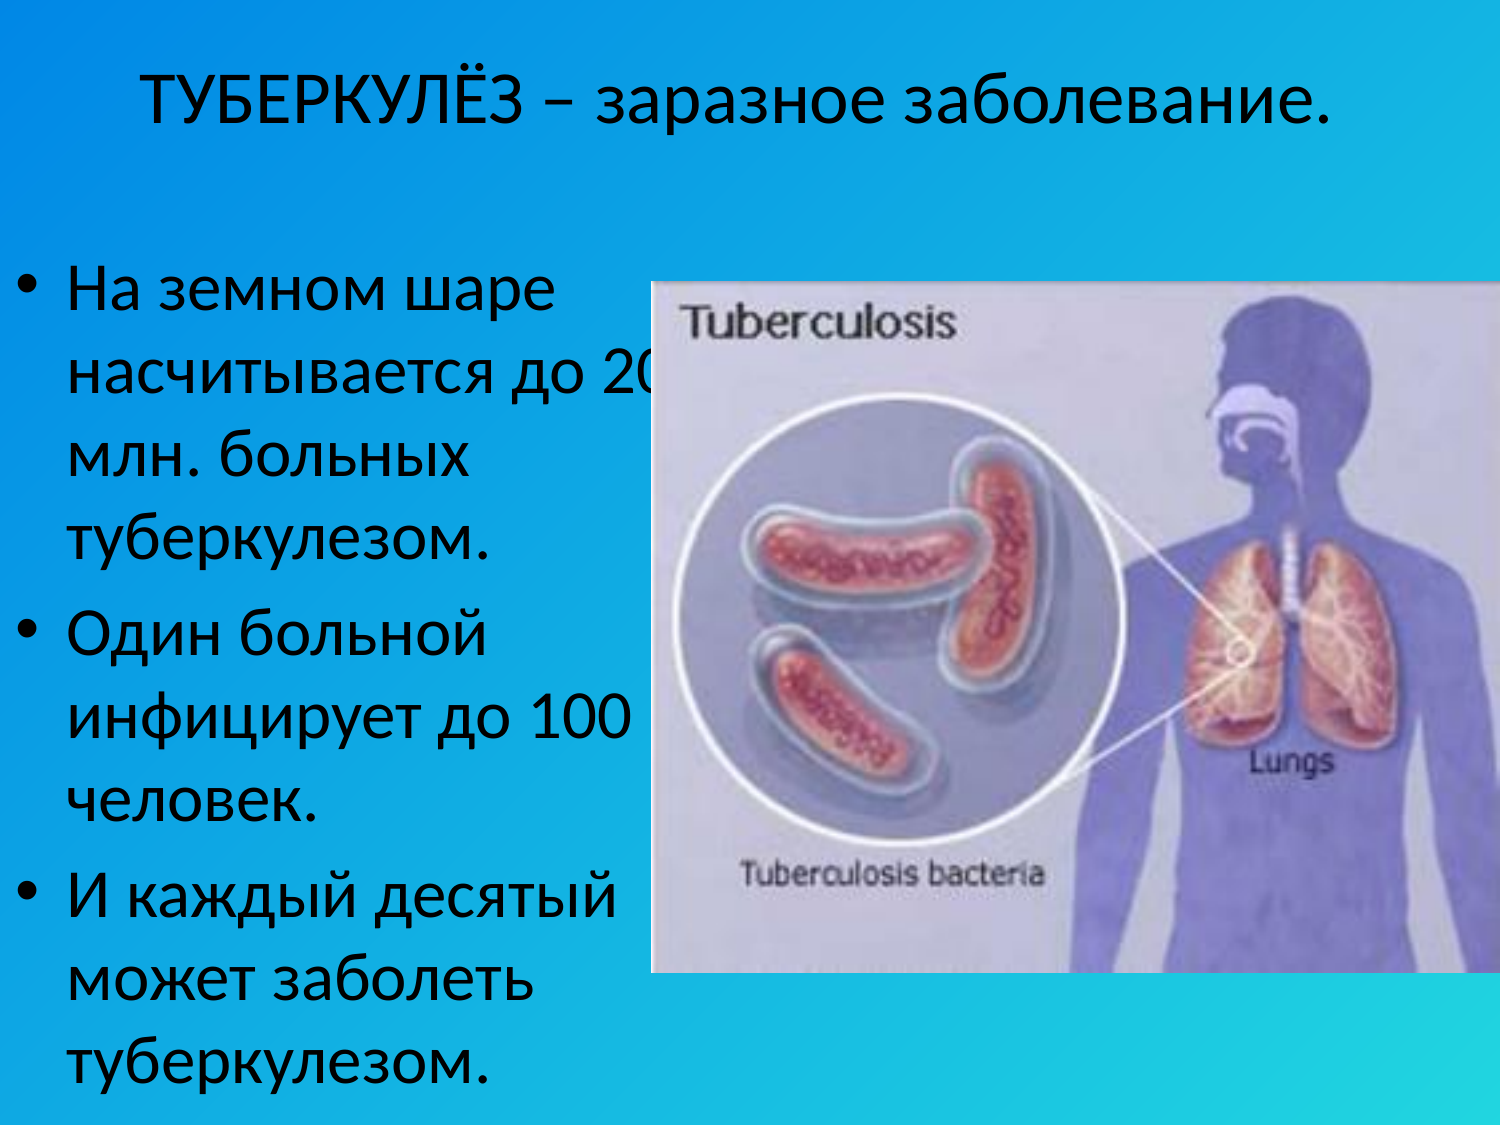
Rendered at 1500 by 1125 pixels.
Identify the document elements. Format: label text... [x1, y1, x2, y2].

title ТУБЕРКУЛЁЗ – заразное заболевание. [70, 0, 1421, 188]
picture [650, 280, 1500, 973]
list На земном шаре насчитывается до 20 млн. больных туберкулезом. Один больной инфицирует до 100 человек. И каждый десятый может заболеть туберкулезом. [0, 152, 687, 1125]
